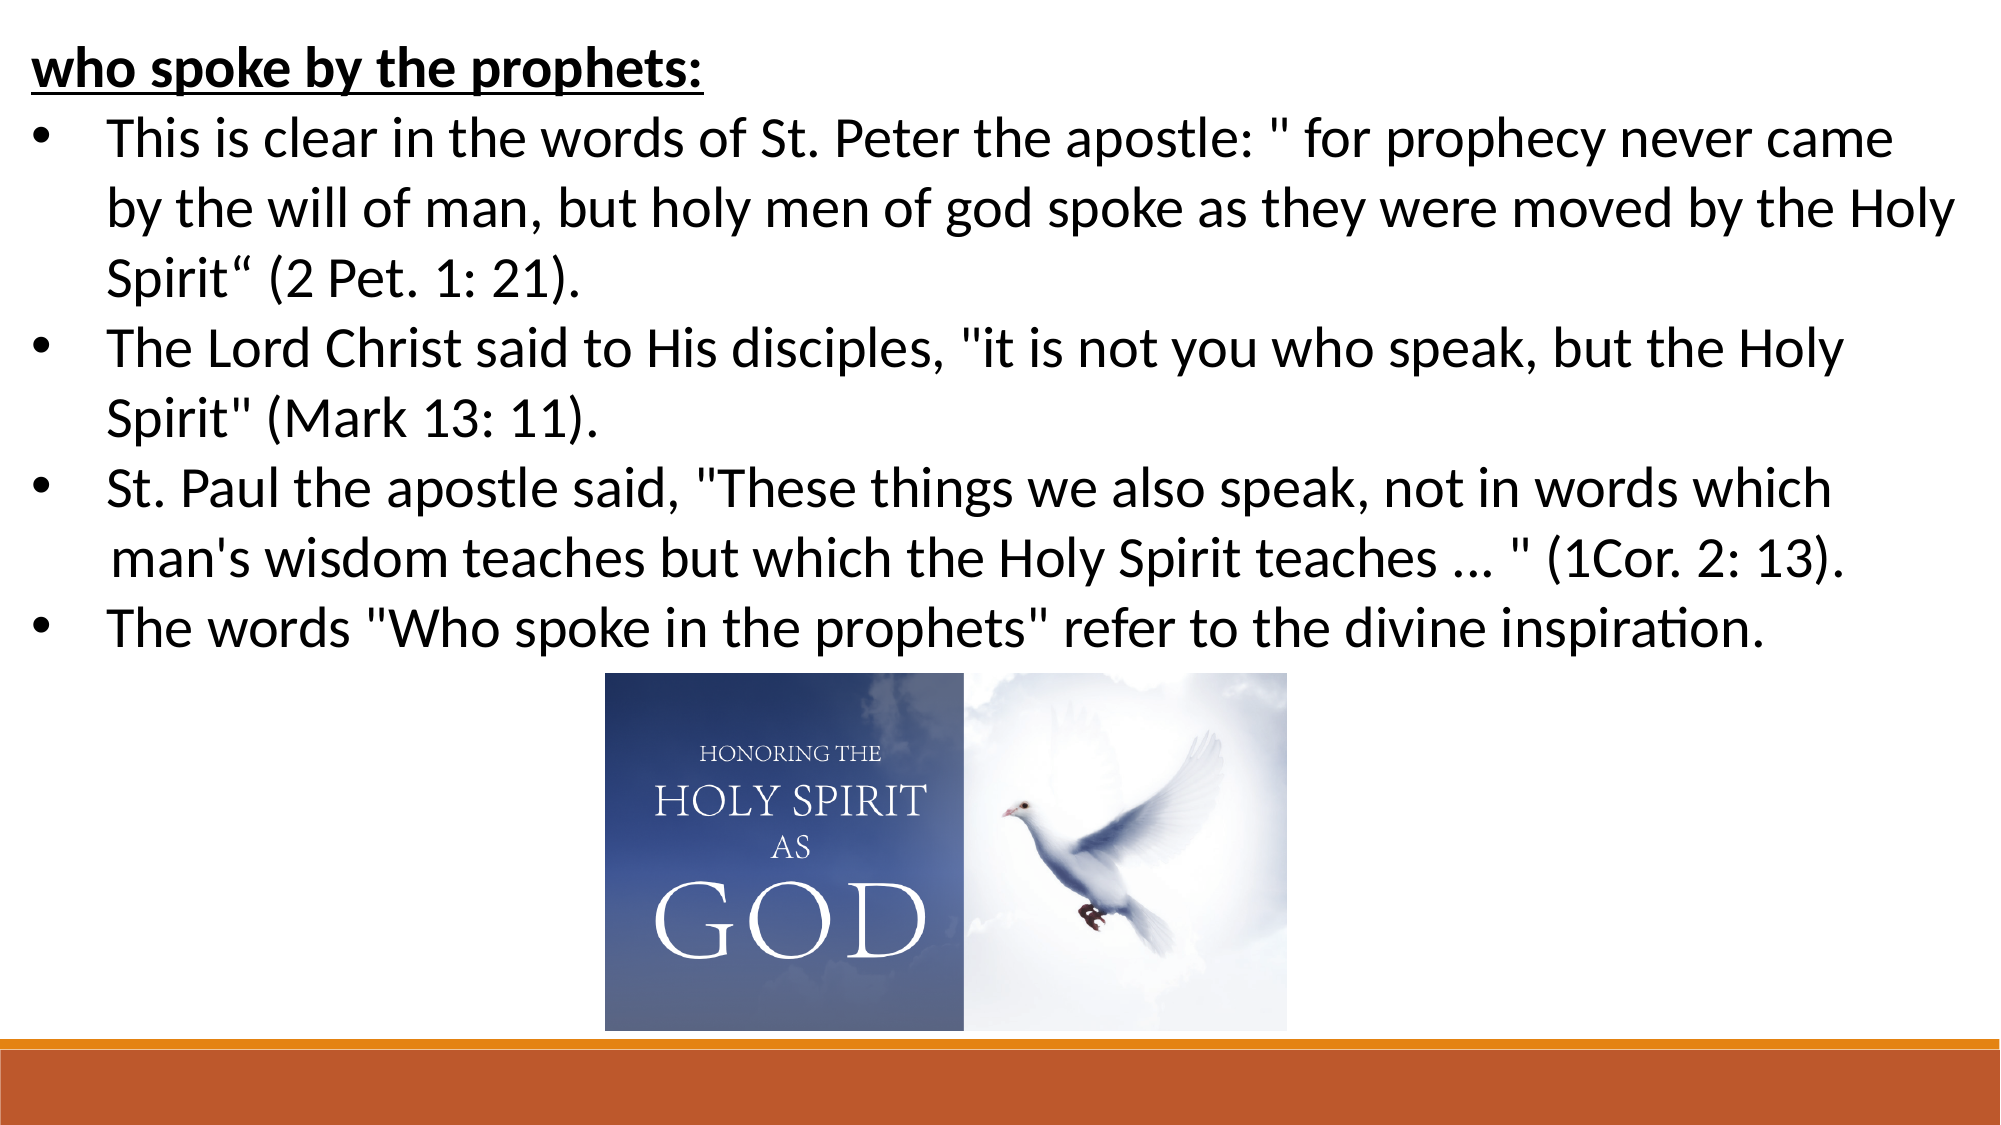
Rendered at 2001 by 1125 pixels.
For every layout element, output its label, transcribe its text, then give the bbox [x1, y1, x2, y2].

text_box who spoke by the prophets: This is clear in the words of St. Peter the apostle: " for prophecy never came by the will of man, but holy men of god spoke as they were moved by the Holy Spirit“ (2 Pet. 1: 21). The Lord Christ said to His disciples, "it is not you who speak, but the Holy Spirit" (Mark 13: 11). St. Paul the apostle said, "These things we also speak, not in words which man's wisdom teaches but which the Holy Spirit teaches ... " (1Cor. 2: 13). The words "Who spoke in the prophets" refer to the divine inspiration. [16, 22, 1974, 667]
picture [604, 673, 1287, 1032]
